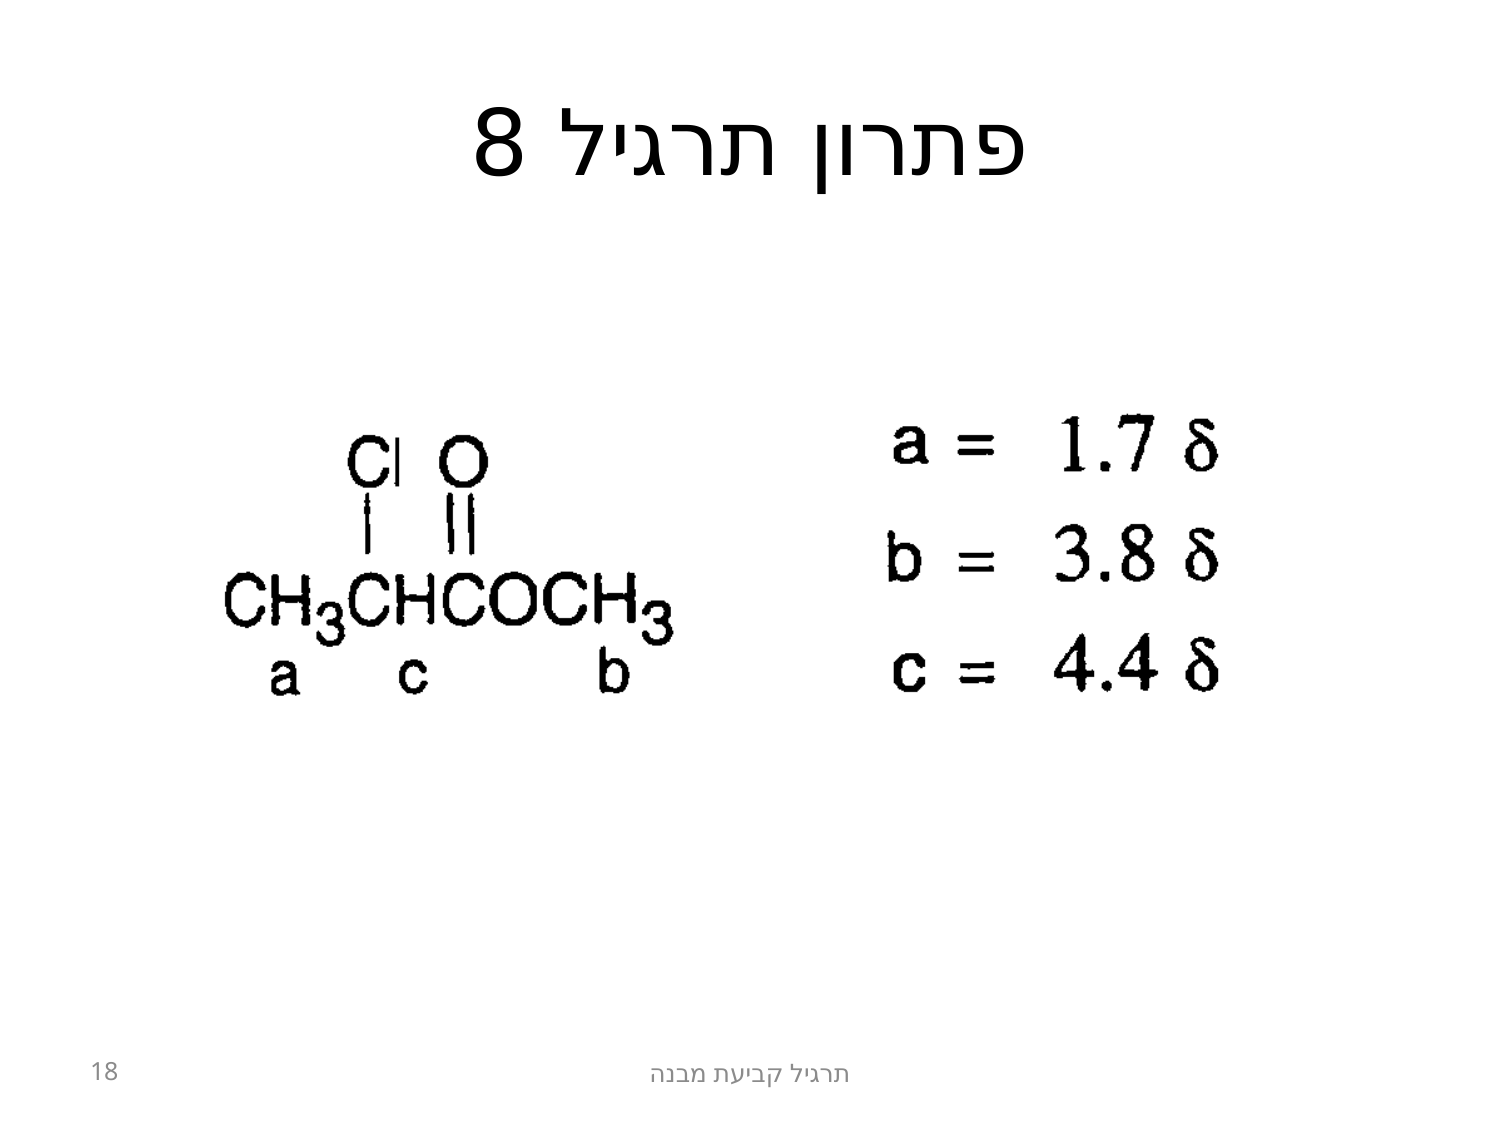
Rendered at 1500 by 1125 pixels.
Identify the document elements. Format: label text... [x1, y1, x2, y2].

footer תרגיל קביעת מבנה [512, 1042, 988, 1103]
title פתרון תרגיל 8 [75, 45, 1425, 233]
slide_number 18 [75, 1042, 425, 1103]
picture [155, 385, 1345, 740]
